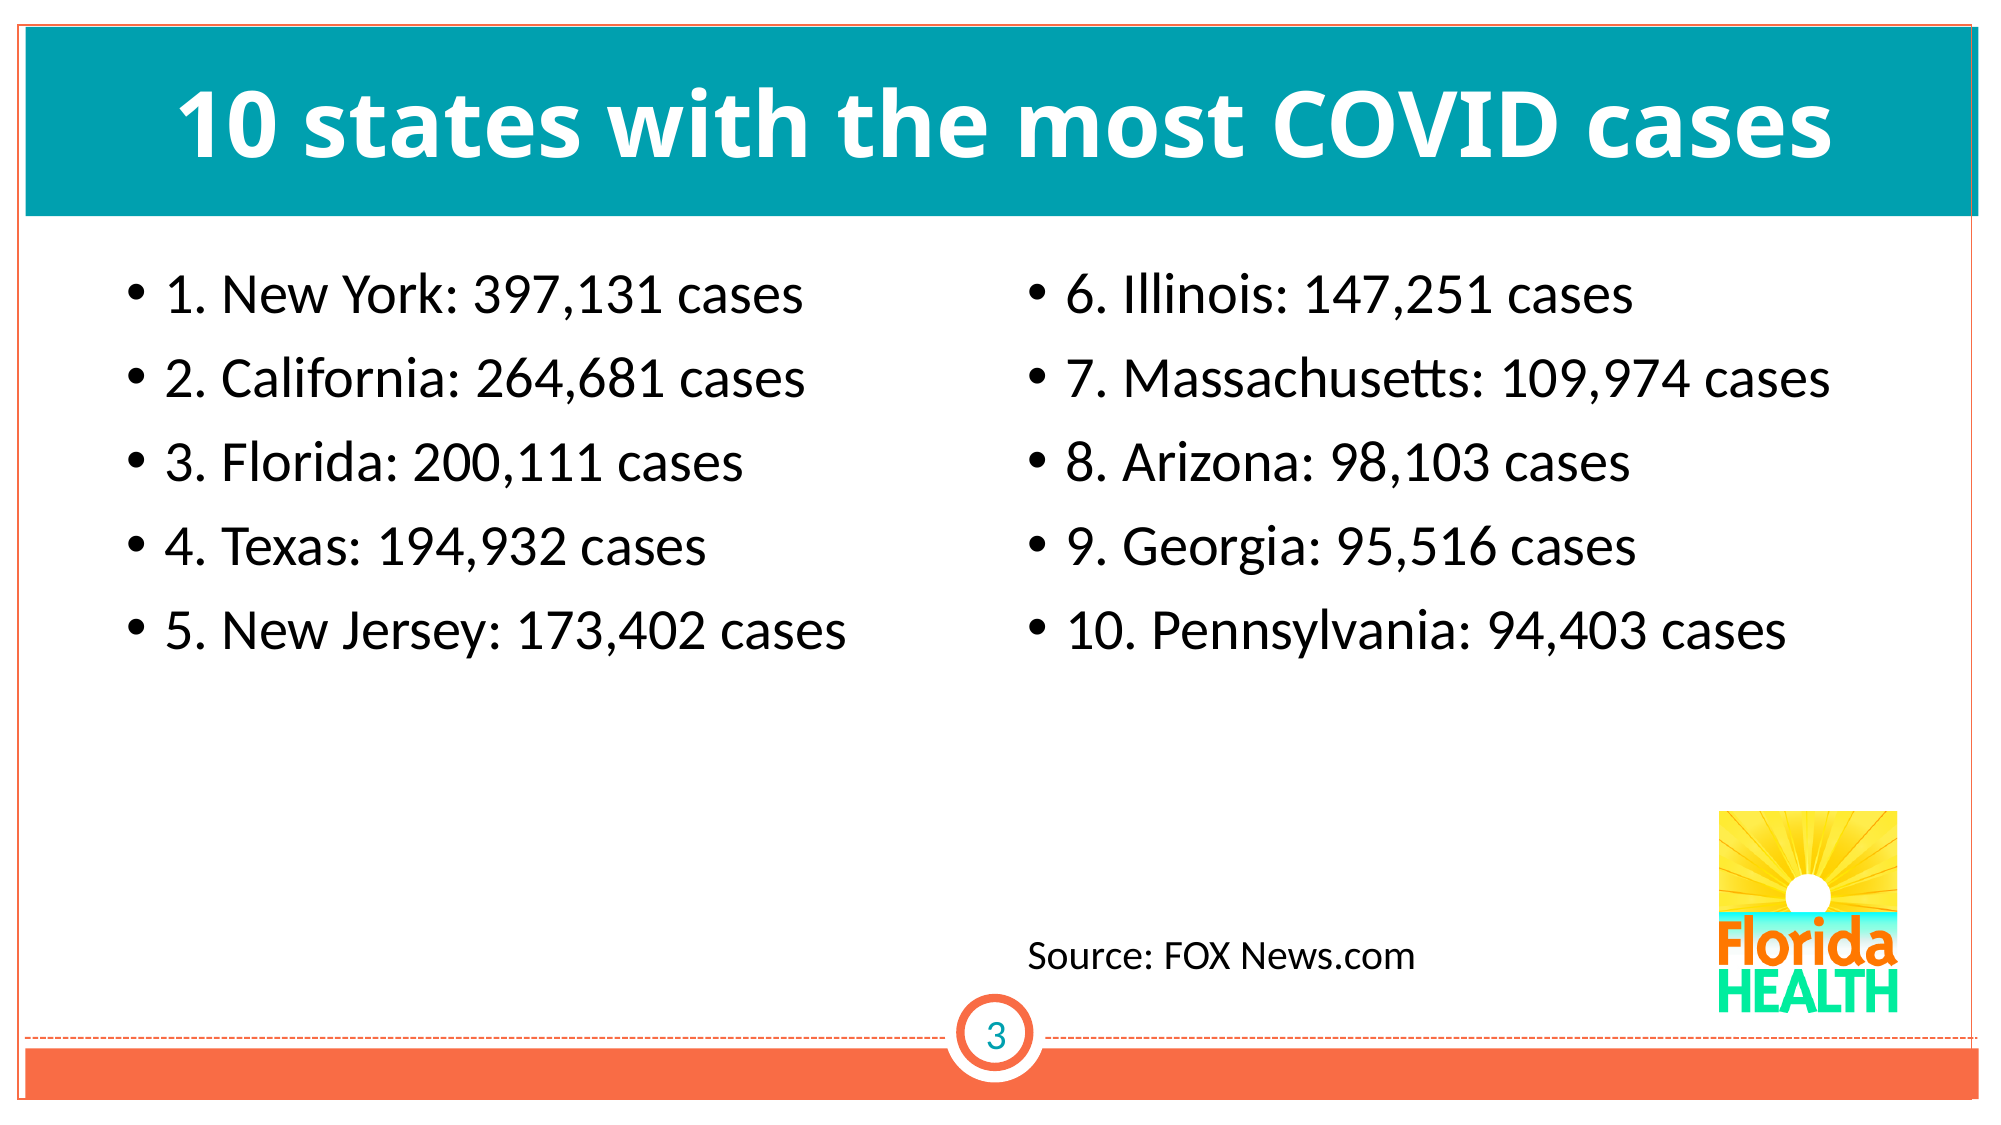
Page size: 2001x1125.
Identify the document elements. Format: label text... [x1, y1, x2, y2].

list 6. Illinois: 147,251 cases 7. Massachusetts: 109,974 cases 8. Arizona: 98,103 cases 9. Georgia: 95,516 cases 10. Pennsylvania: 94,403 cases Source: FOX News.com [1012, 256, 1898, 1014]
list 1. New York: 397,131 cases 2. California: 264,681 cases 3. Florida: 200,111 cases 4. Texas: 194,932 cases 5. New Jersey: 173,402 cases [111, 256, 988, 1014]
title 10 states with the most COVID cases [111, 38, 1898, 217]
